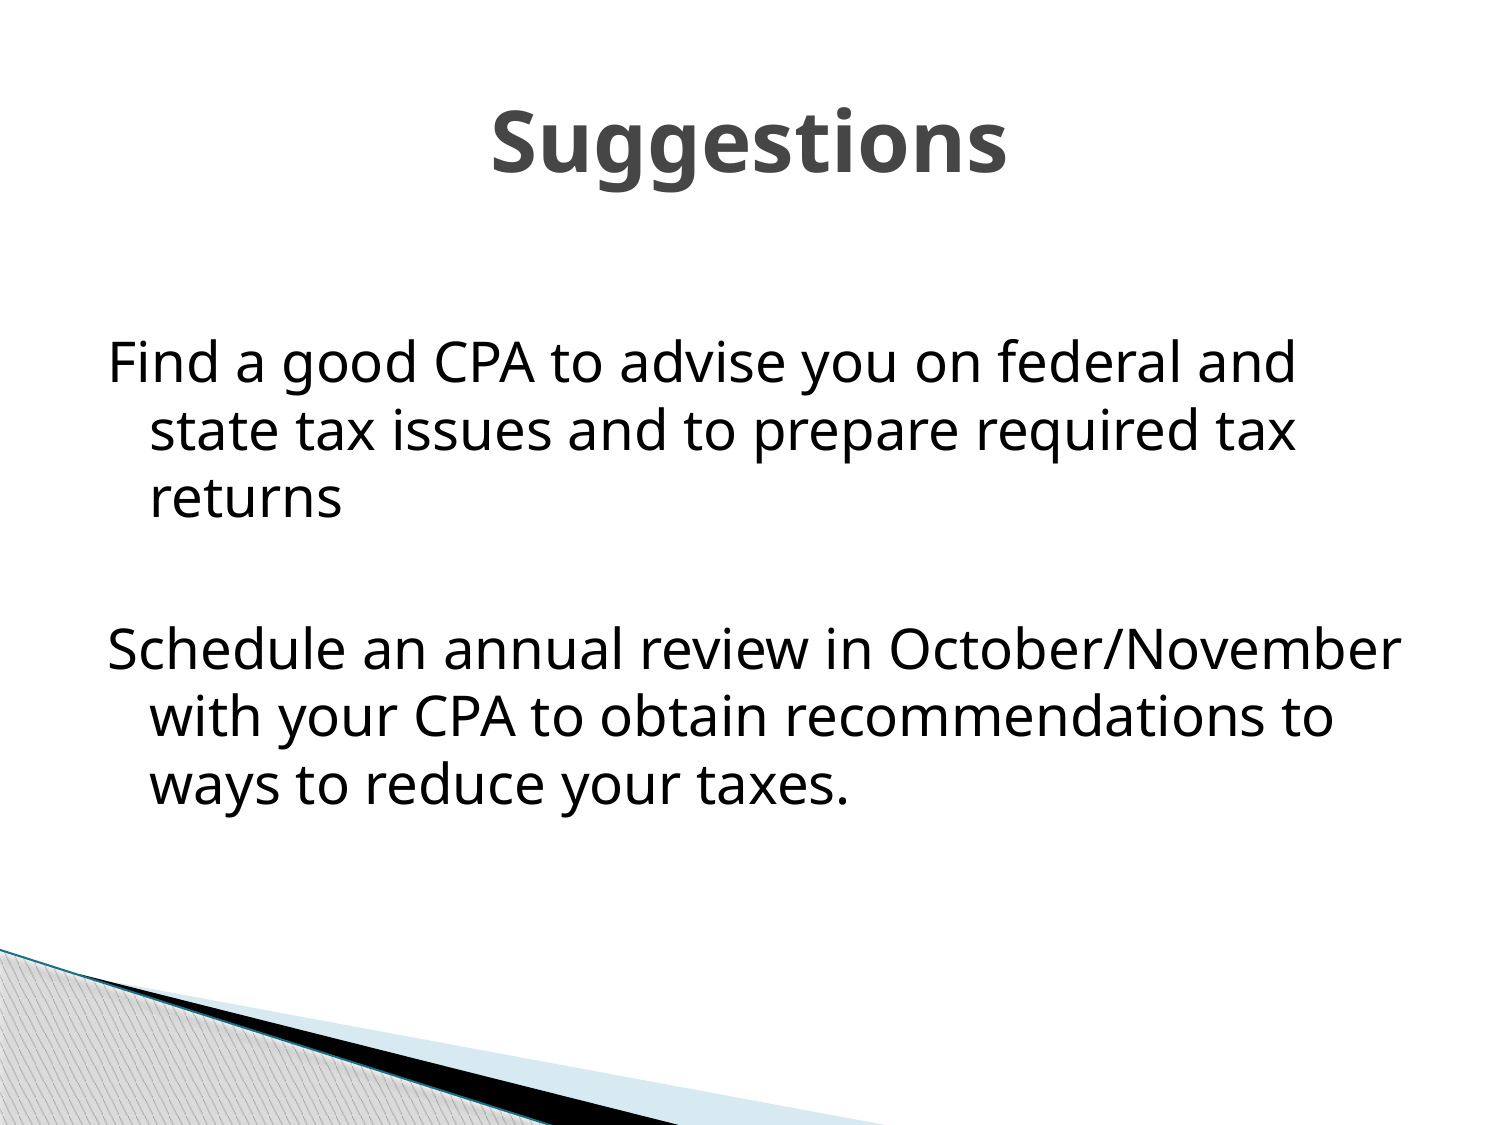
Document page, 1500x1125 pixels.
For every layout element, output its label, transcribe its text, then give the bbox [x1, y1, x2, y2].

list Find a good CPA to advise you on federal and state tax issues and to prepare required tax returns Schedule an annual review in October/November with your CPA to obtain recommendations to ways to reduce your taxes. [75, 243, 1425, 986]
title Suggestions [75, 45, 1425, 233]
